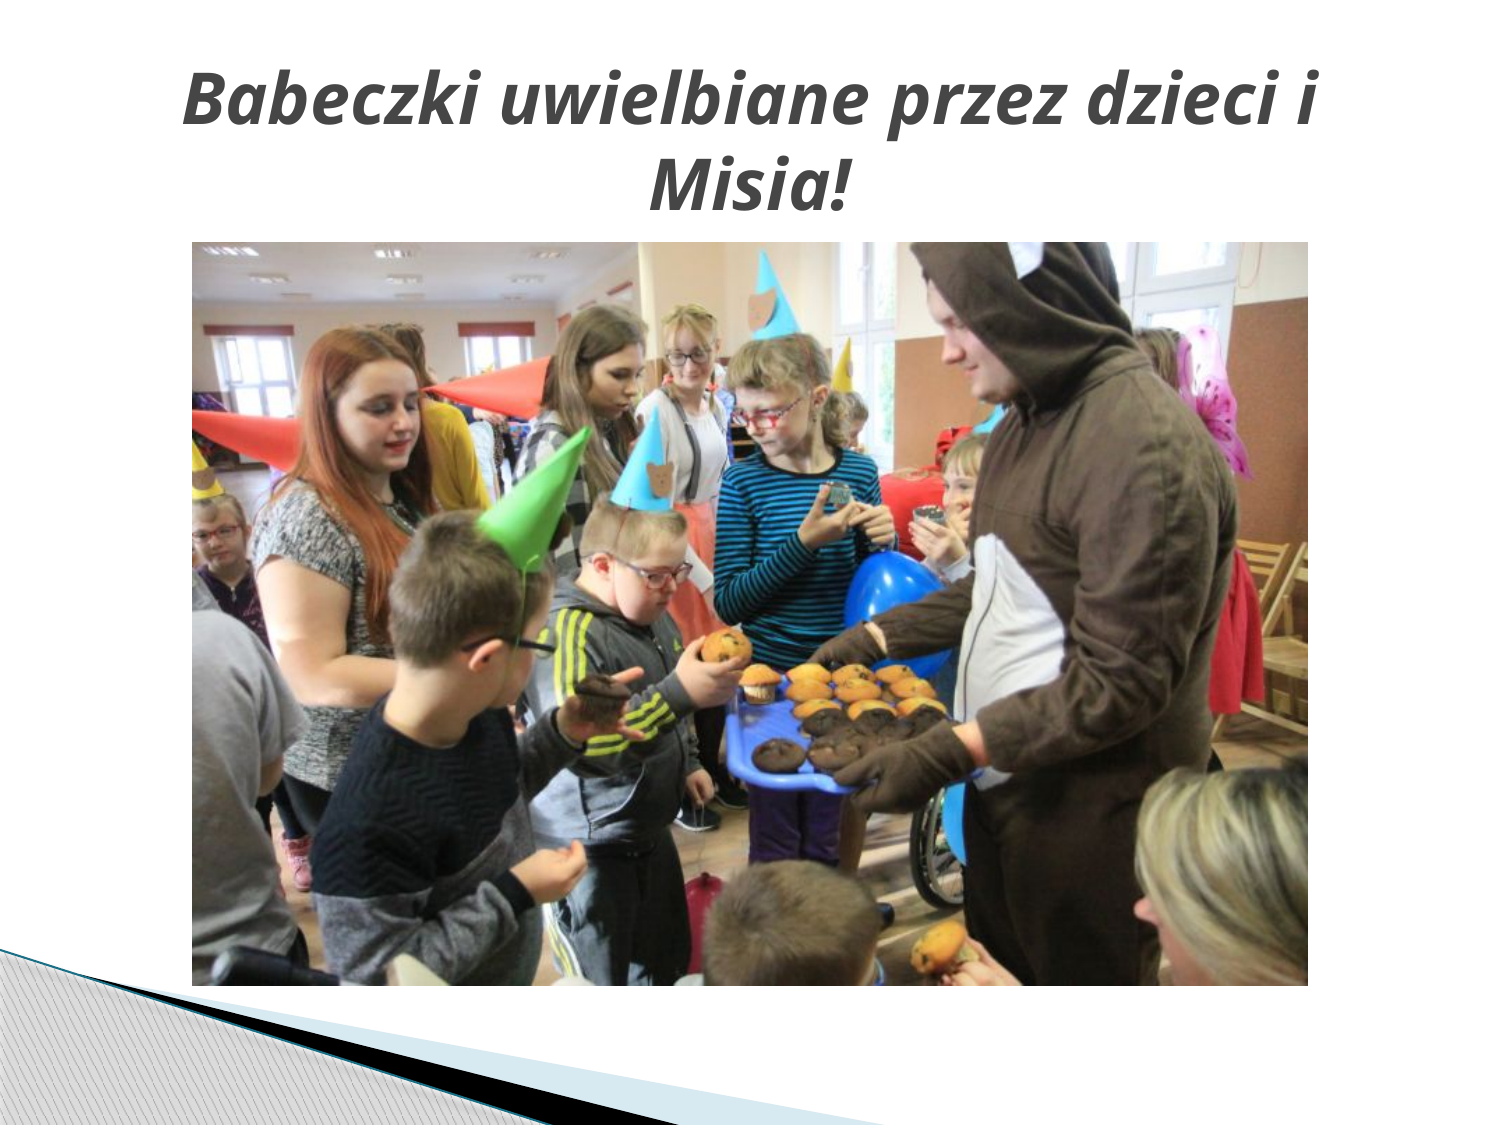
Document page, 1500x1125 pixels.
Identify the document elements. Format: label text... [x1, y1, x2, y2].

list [192, 242, 1308, 986]
title Babeczki uwielbiane przez dzieci i Misia! [75, 45, 1425, 233]
